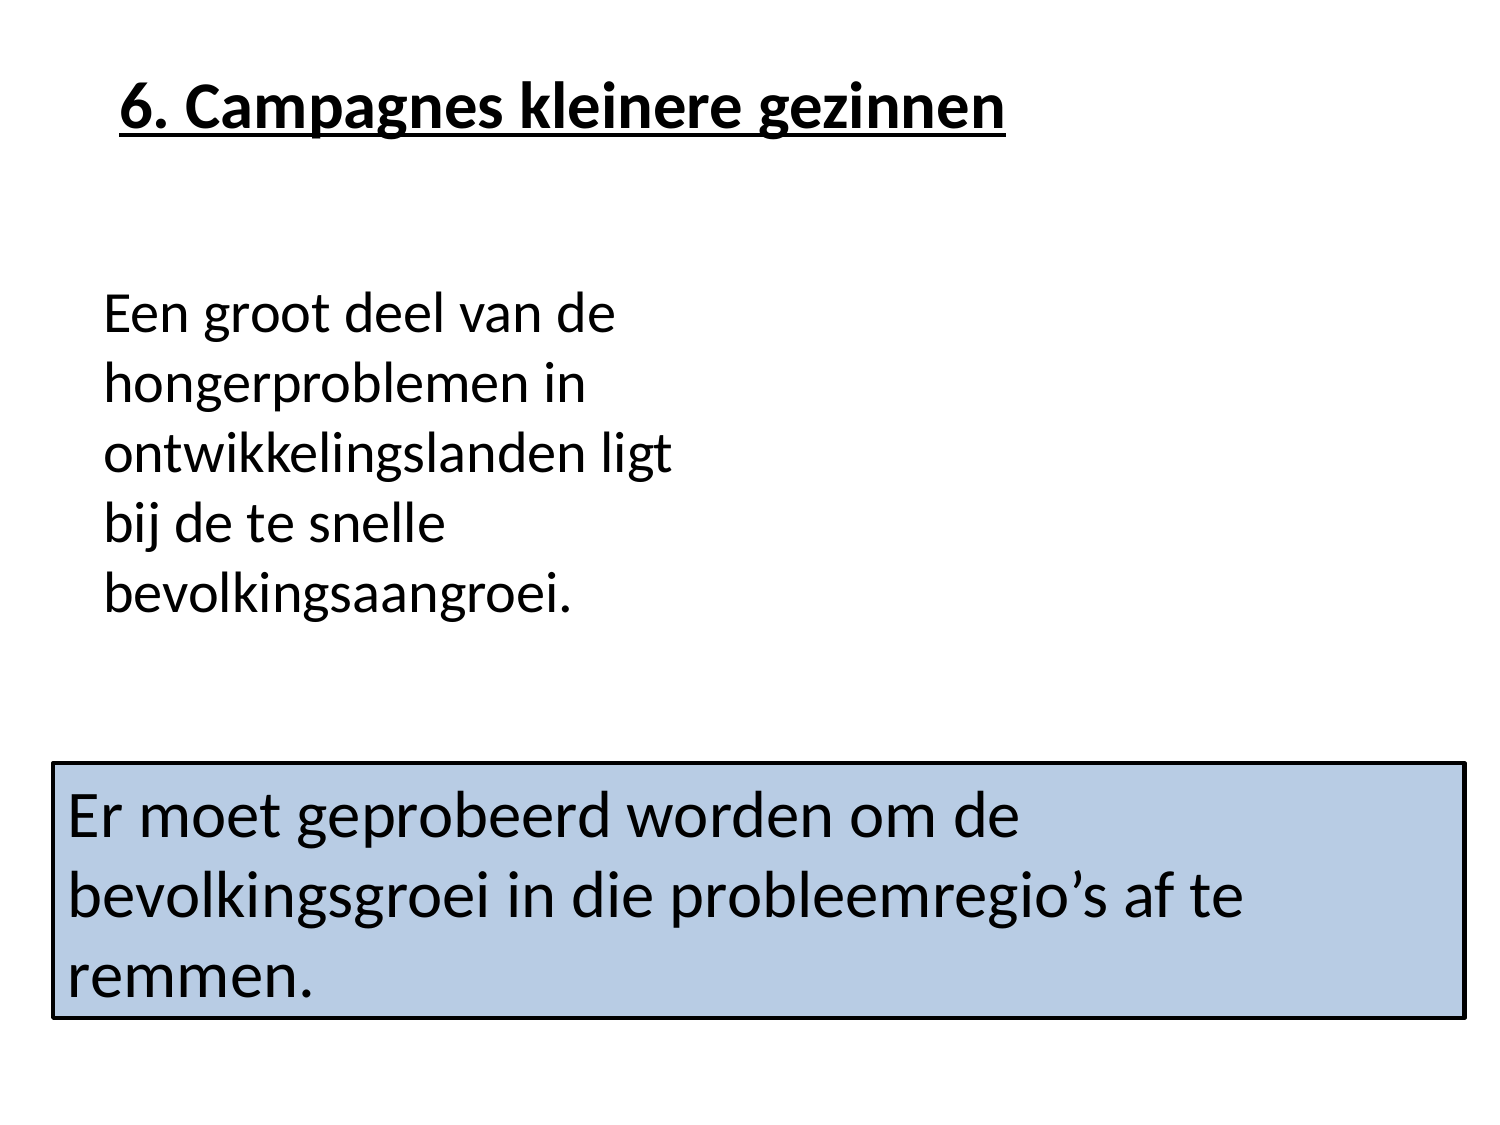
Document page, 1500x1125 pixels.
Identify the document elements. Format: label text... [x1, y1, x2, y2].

text_box Er moet geprobeerd worden om de bevolkingsgroei in die probleemregio’s af te remmen. [53, 763, 1465, 1018]
text_box 6. Campagnes kleinere gezinnen [104, 54, 1022, 150]
text_box Een groot deel van de hongerproblemen in ontwikkelingslanden ligt bij de te snelle bevolkingsaangroei. [88, 267, 727, 632]
